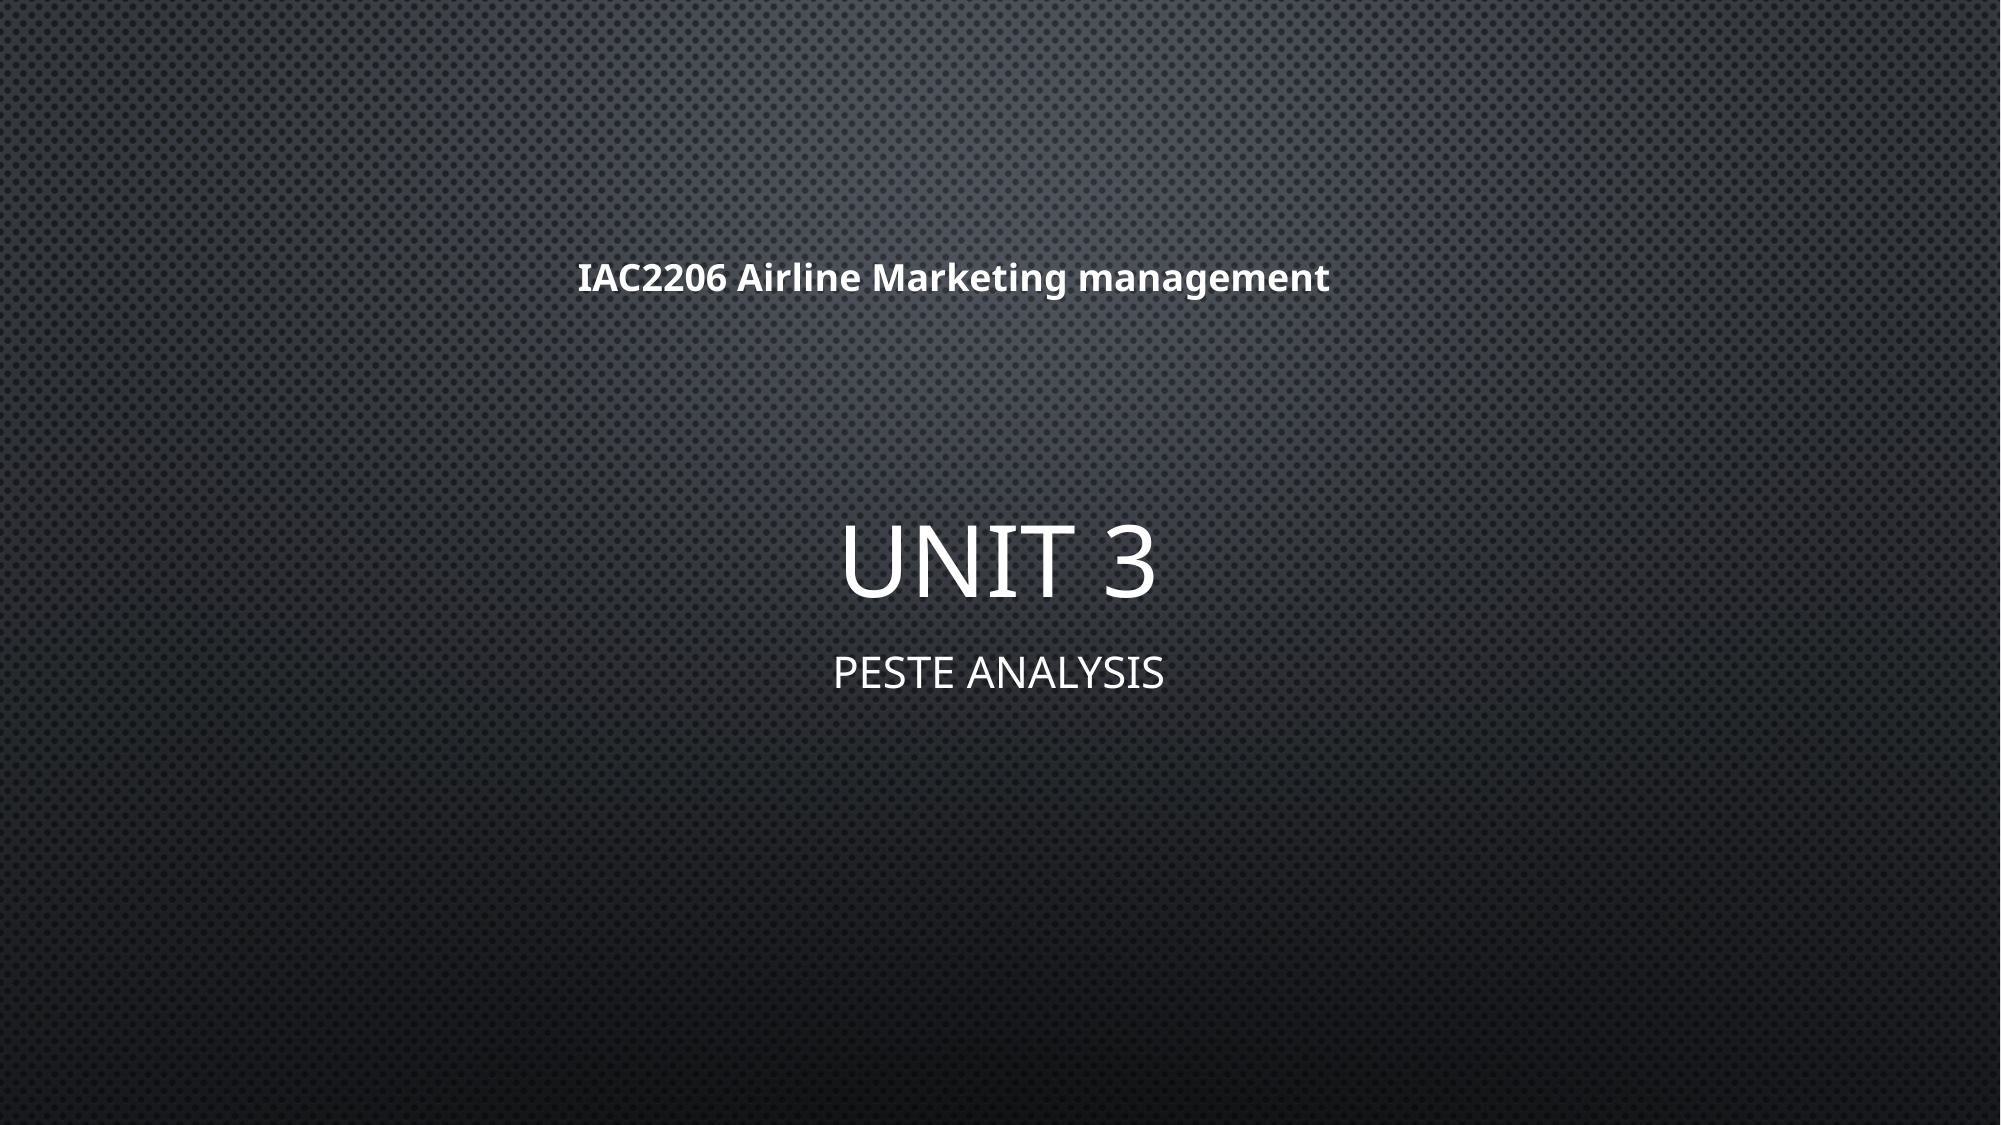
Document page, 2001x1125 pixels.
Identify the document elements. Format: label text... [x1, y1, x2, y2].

title UNIT 3 [287, 99, 1711, 625]
subtitle PESTE ANALYSIS [287, 637, 1711, 950]
text_box IAC2206 Airline Marketing management [563, 246, 1382, 306]
